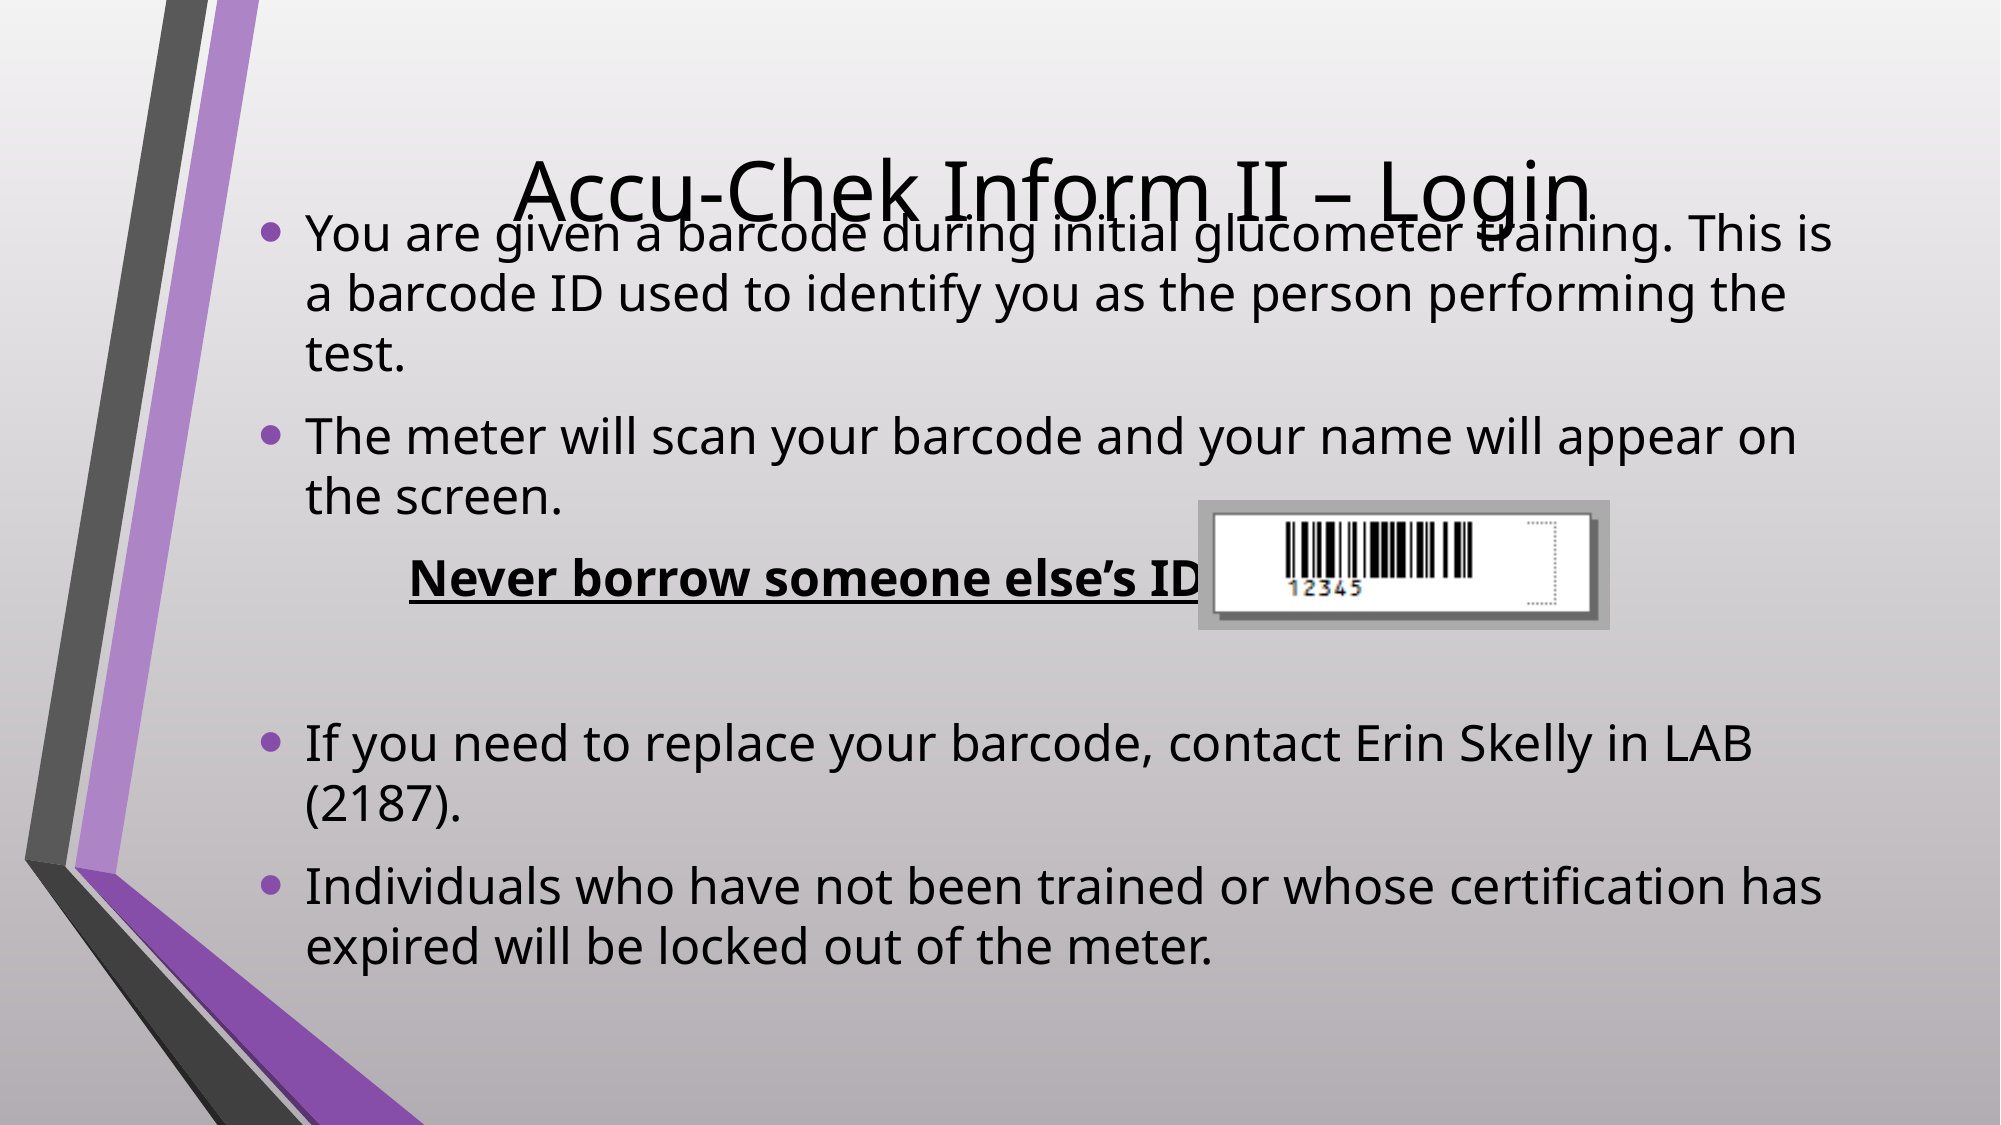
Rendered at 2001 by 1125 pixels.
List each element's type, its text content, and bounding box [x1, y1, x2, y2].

list You are given a barcode during initial glucometer training. This is a barcode ID used to identify you as the person performing the test. The meter will scan your barcode and your name will appear on the screen. Never borrow someone else’s ID. If you need to replace your barcode, contact Erin Skelly in LAB (2187). Individuals who have not been trained or whose certification has expired will be locked out of the meter. [243, 308, 1887, 950]
picture [1198, 500, 1610, 630]
title Accu-Chek Inform II – Login [243, 112, 1887, 265]
